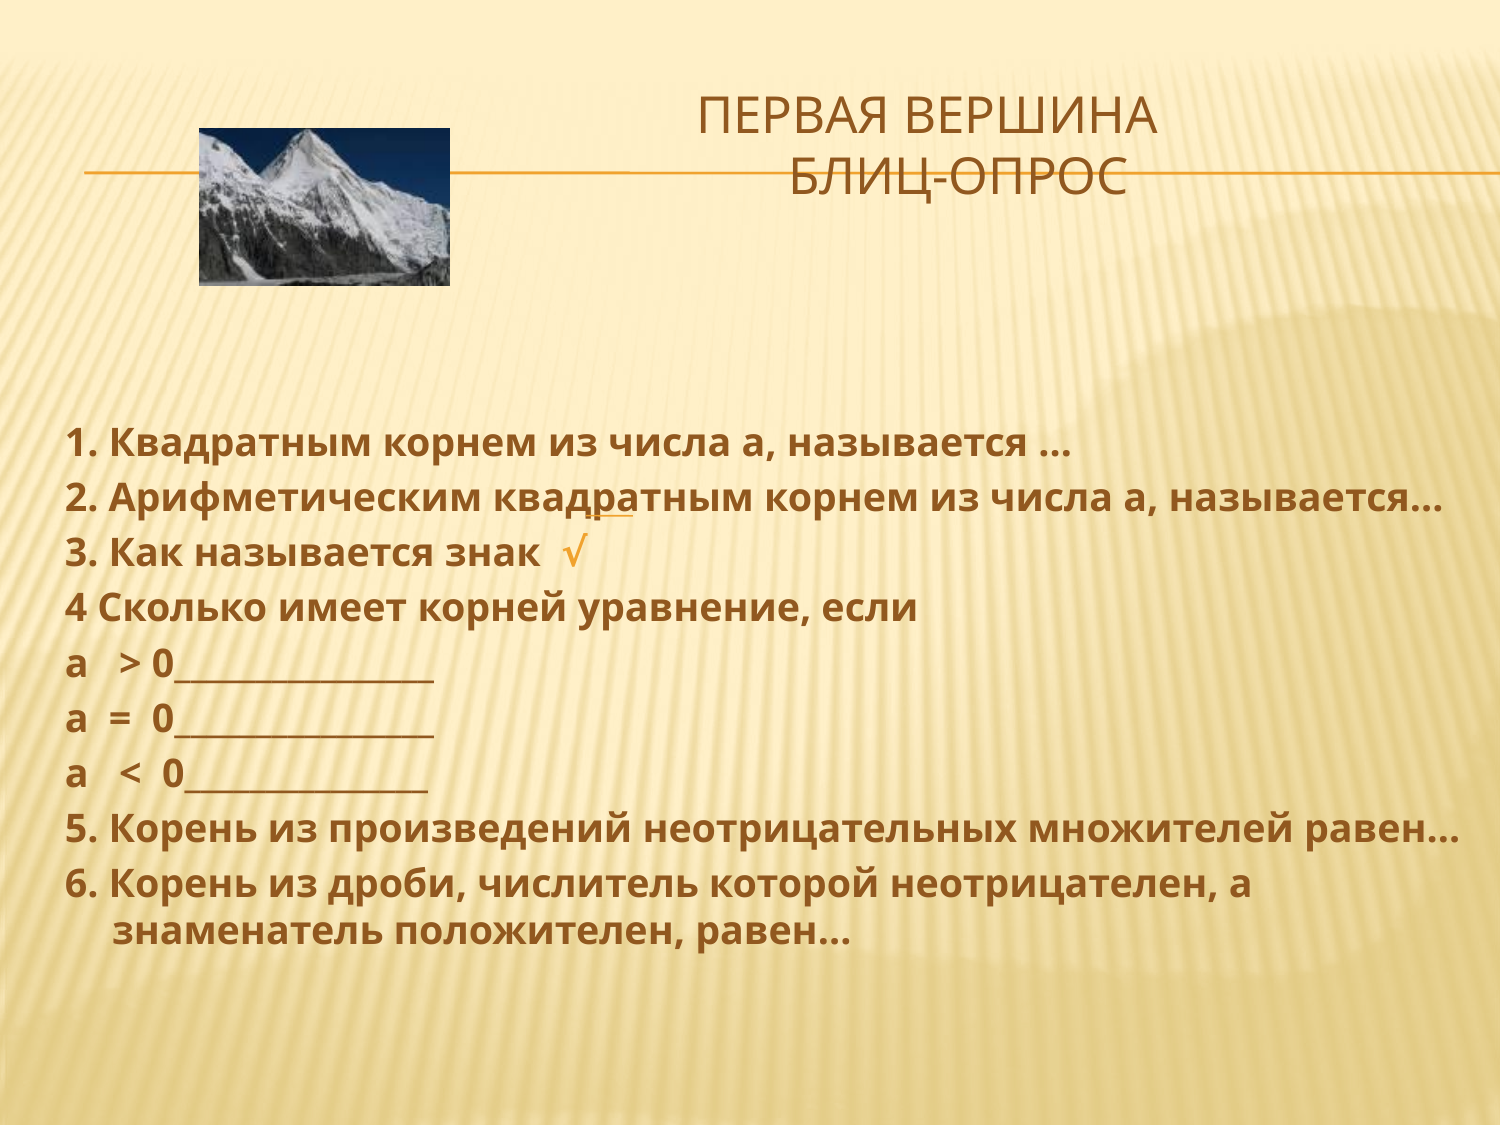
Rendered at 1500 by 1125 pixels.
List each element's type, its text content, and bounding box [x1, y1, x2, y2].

picture [198, 128, 450, 286]
title первая вершина блиц-опрос [667, 75, 1475, 213]
list 1. Квадратным корнем из числа а, называется … 2. Арифметическим квадратным корнем из числа а, называется… 3. Как называется знак √ 4 Сколько имеет корней уравнение, если а > 0________________ а = 0________________ а < 0_______________ 5. Корень из произведений неотрицательных множителей равен… 6. Корень из дроби, числитель которой неотрицателен, а знаменатель положителен, равен… [50, 410, 1475, 998]
